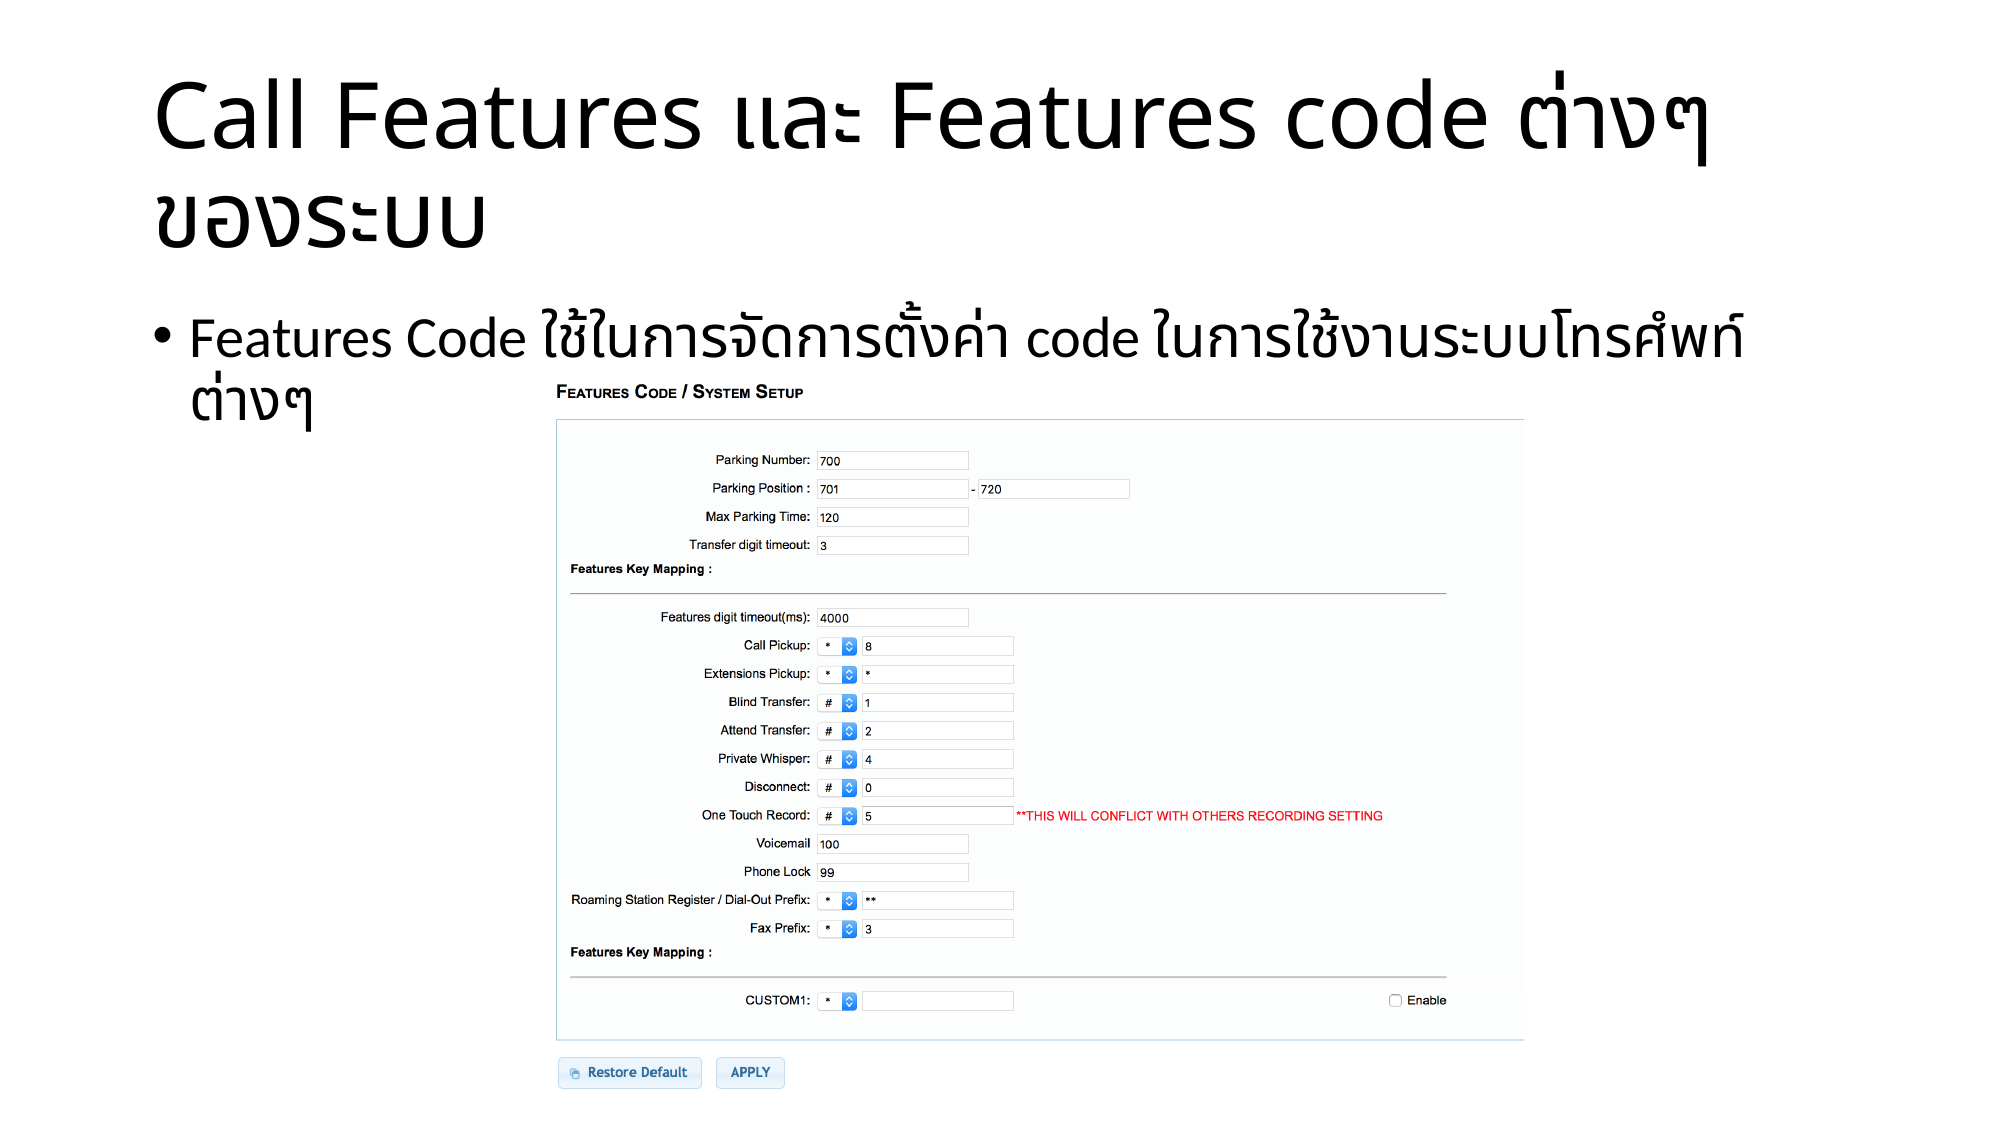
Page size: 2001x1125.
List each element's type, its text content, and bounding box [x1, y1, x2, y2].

title Call Features และ Features code ต่างๆของระบบ [137, 59, 1863, 278]
list Features Code ใช้ในการจัดการตั้งค่า code ในการใช้งานระบบโทรศํพท์ต่างๆ [137, 299, 1863, 1014]
picture [540, 376, 1524, 1105]
